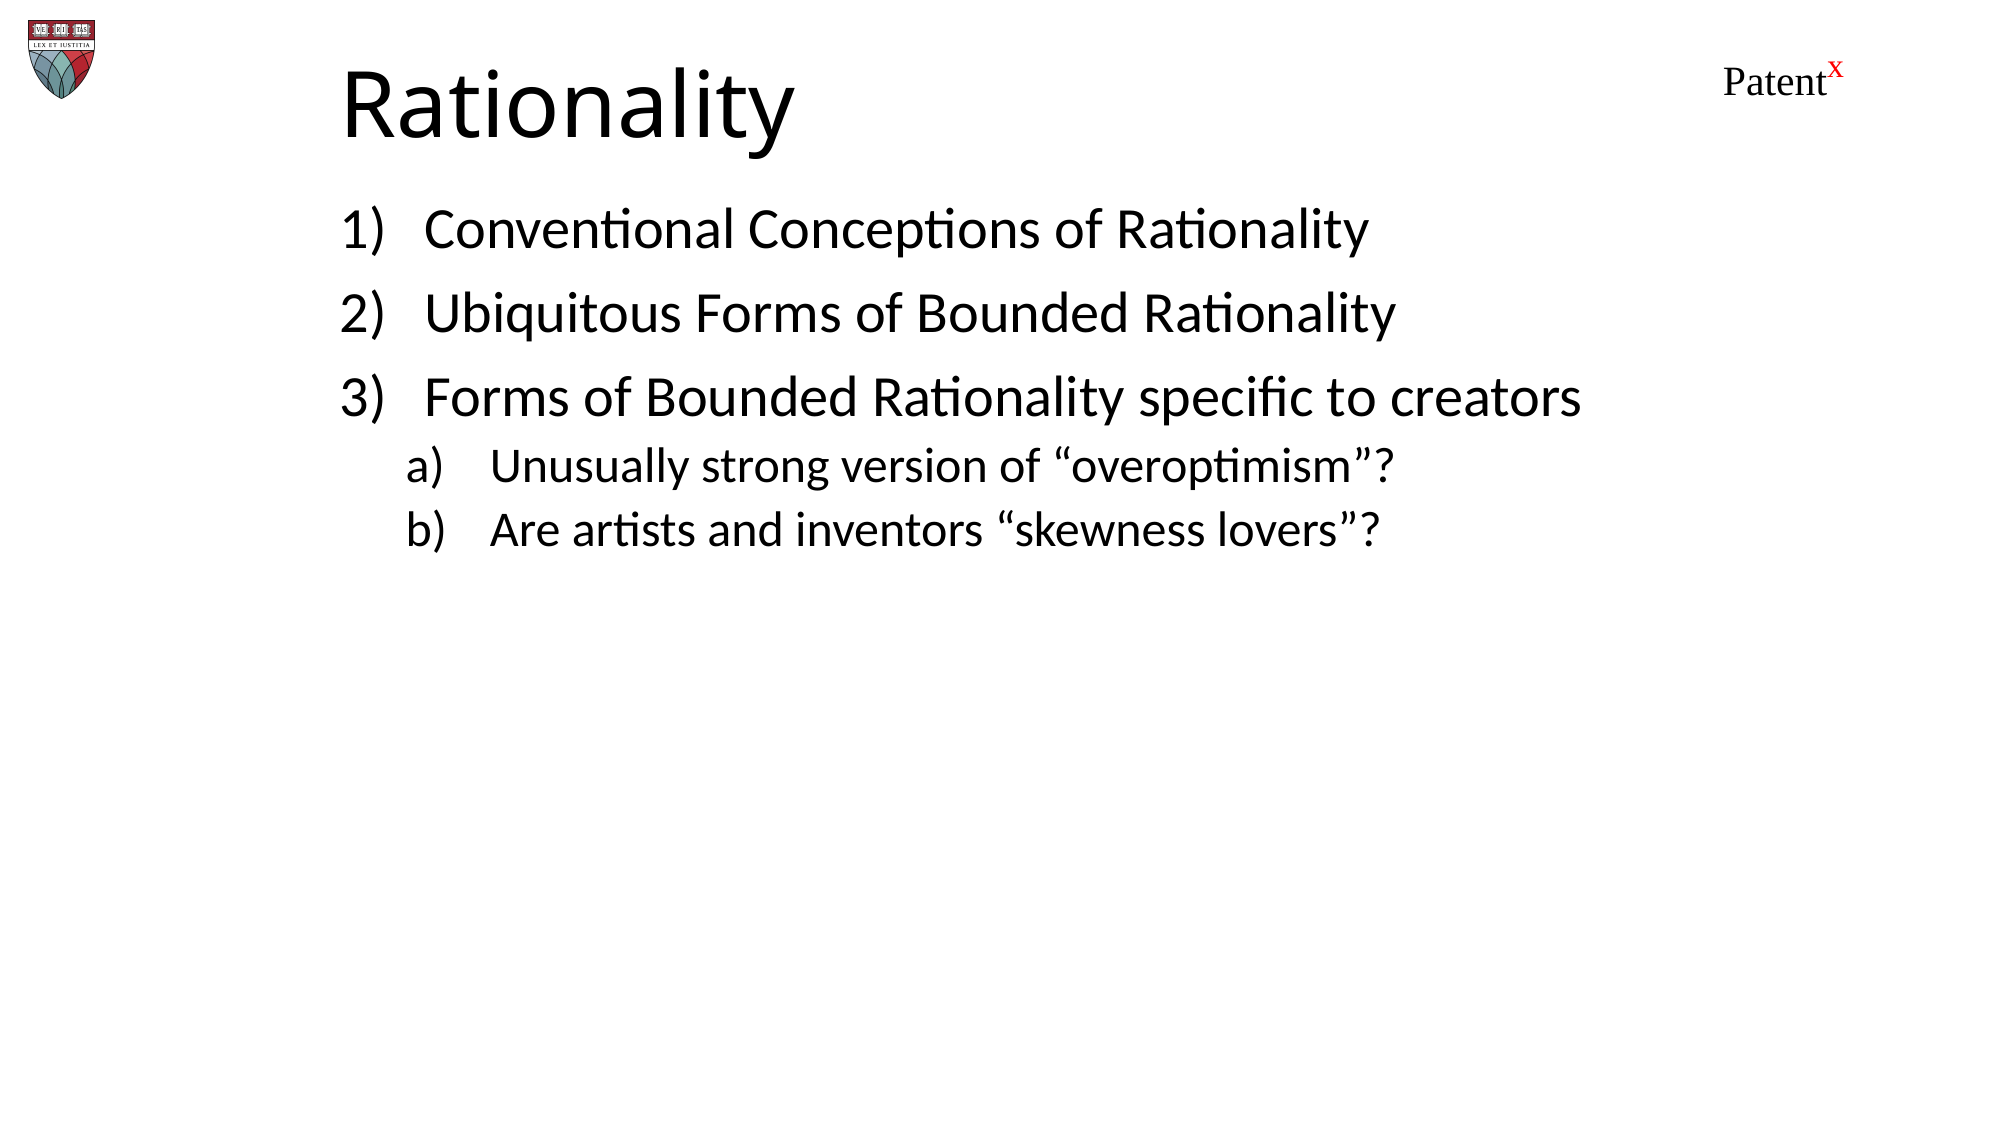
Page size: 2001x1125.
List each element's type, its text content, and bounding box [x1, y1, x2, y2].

picture [28, 20, 95, 99]
title Rationality [324, 14, 1675, 191]
list Conventional Conceptions of Rationality Ubiquitous Forms of Bounded Rationality Forms of Bounded Rationality specific to creators Unusually strong version of “overoptimism”? Are artists and inventors “skewness lovers”? [324, 191, 1675, 982]
